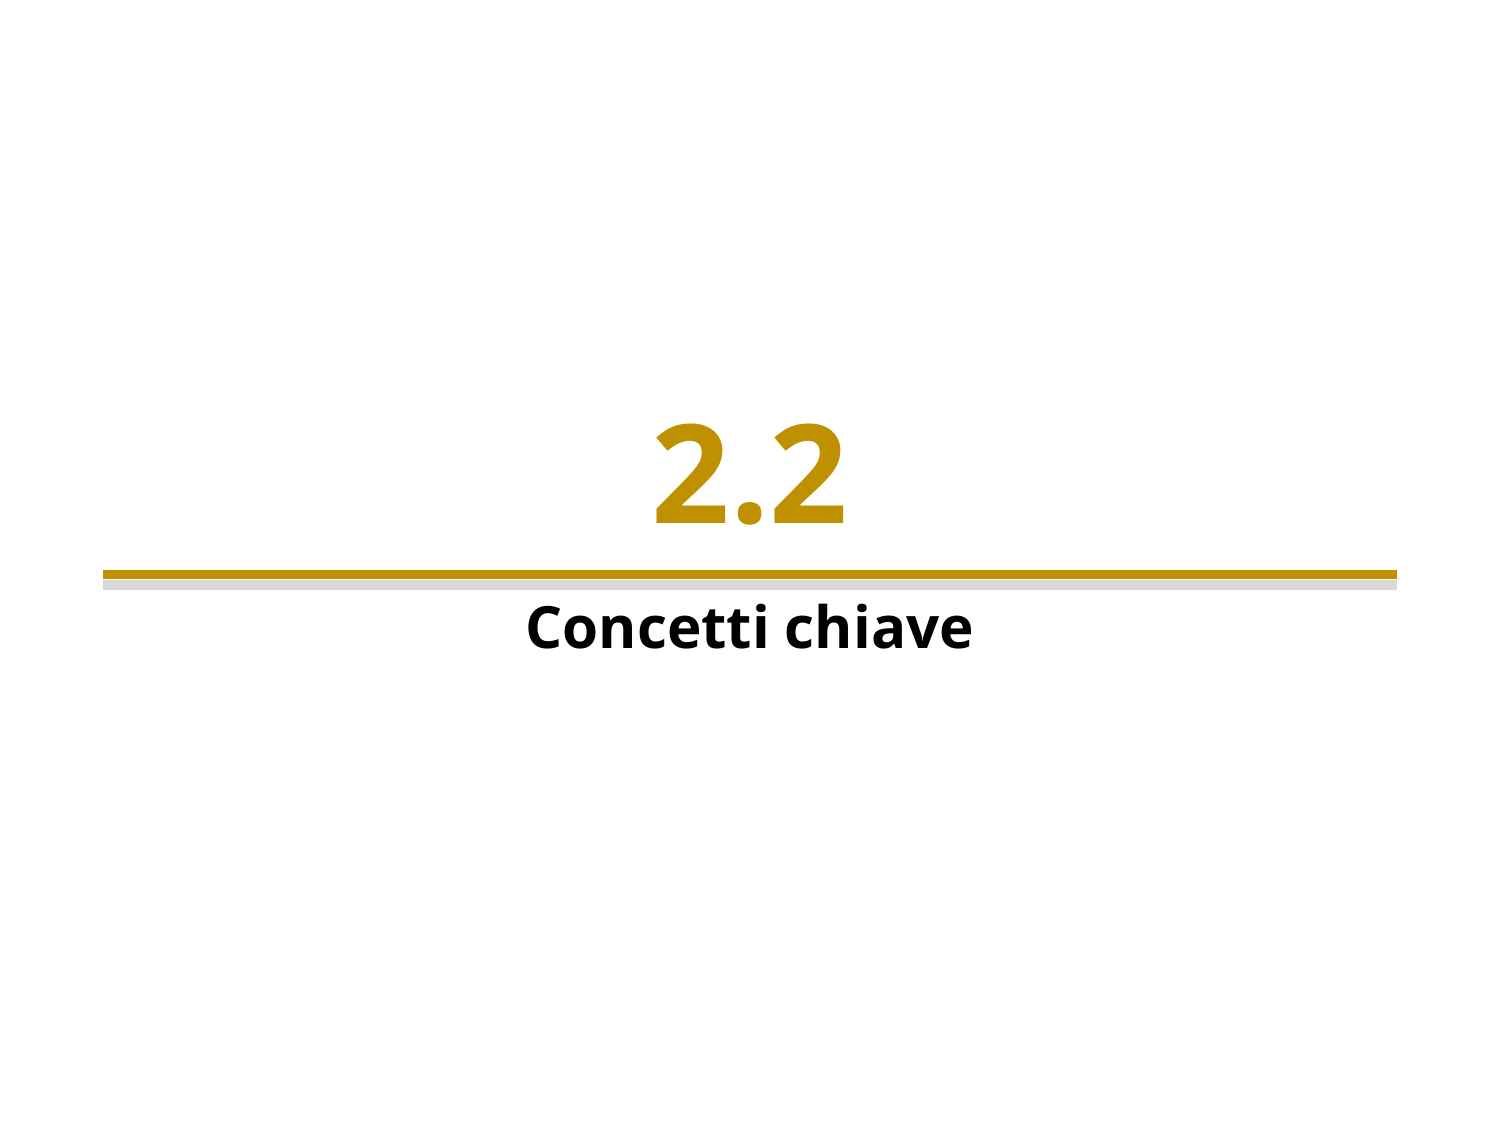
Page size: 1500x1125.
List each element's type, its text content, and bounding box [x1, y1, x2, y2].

text_box Concetti chiave [187, 590, 1313, 756]
text_box 2.2 [187, 397, 1313, 563]
